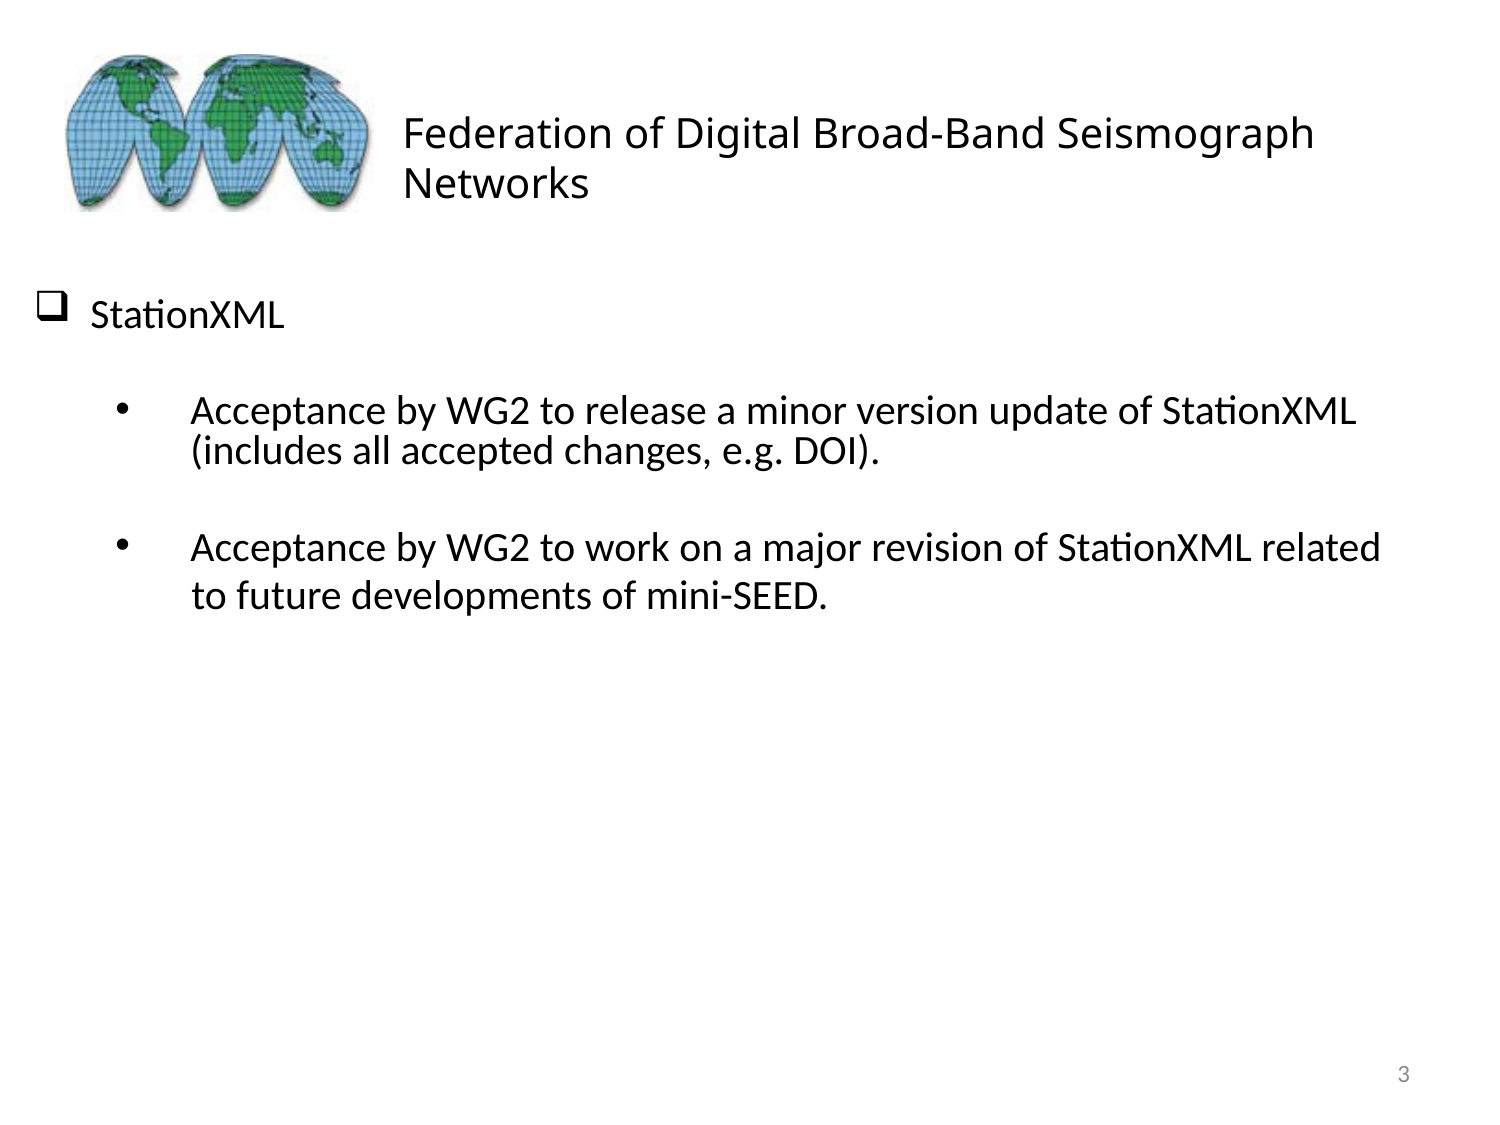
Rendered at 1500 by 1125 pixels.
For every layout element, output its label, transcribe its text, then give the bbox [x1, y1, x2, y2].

slide_number 3 [1074, 1042, 1425, 1103]
text_box Federation of Digital Broad-Band Seismograph Networks [387, 99, 1500, 215]
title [64, 54, 374, 212]
text_box StationXML Acceptance by WG2 to release a minor version update of StationXML (includes all accepted changes, e.g. DOI). Acceptance by WG2 to work on a major revision of StationXML related to future developments of mini-SEED. [19, 230, 1473, 960]
